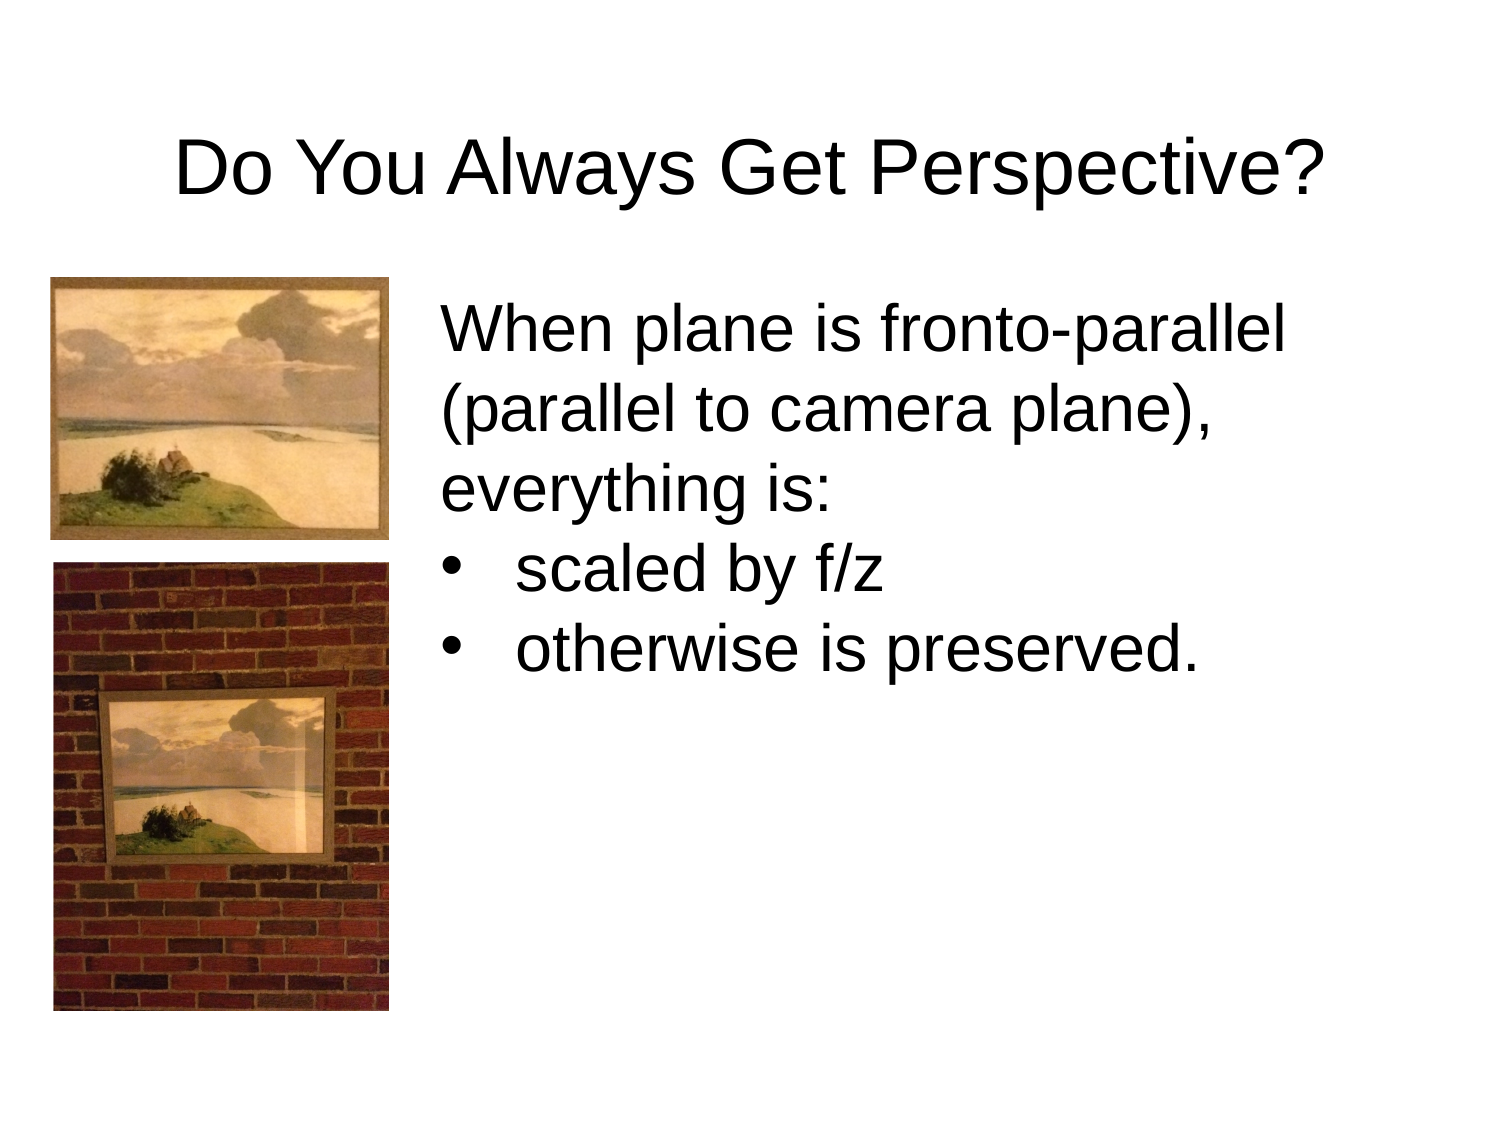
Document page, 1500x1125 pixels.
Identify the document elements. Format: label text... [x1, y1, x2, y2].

picture [0, 239, 445, 1010]
title Do You Always Get Perspective? [103, 59, 1397, 278]
text_box When plane is fronto-parallel (parallel to camera plane), everything is: scaled by f/z otherwise is preserved. [426, 277, 1447, 692]
